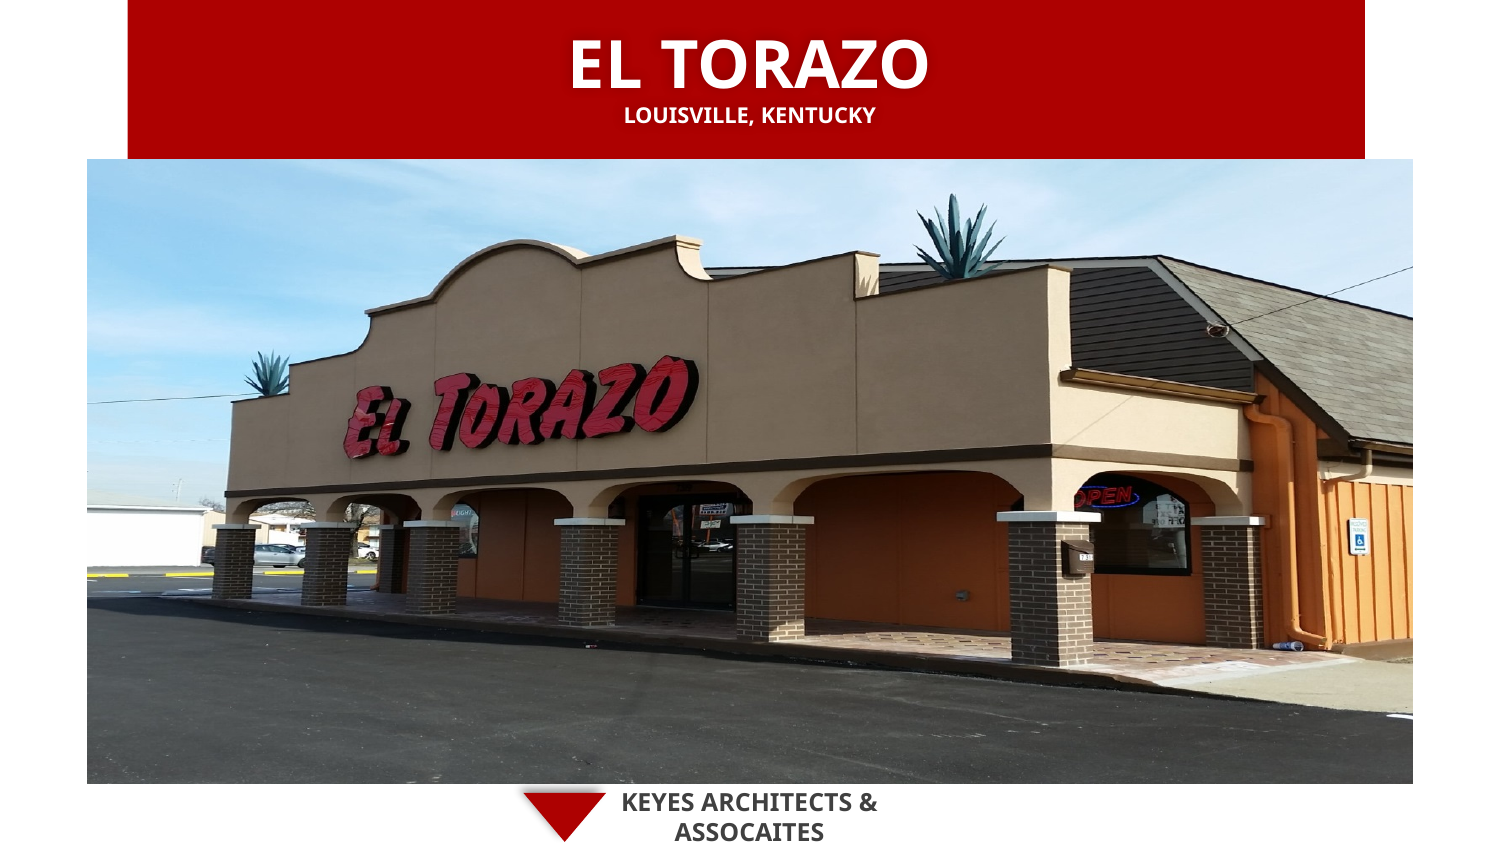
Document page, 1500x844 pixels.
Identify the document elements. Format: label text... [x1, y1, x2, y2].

picture [86, 158, 1414, 785]
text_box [524, 778, 908, 844]
text_box EL TORAZO LOUISVILLE, KENTUCKY [553, 14, 947, 136]
